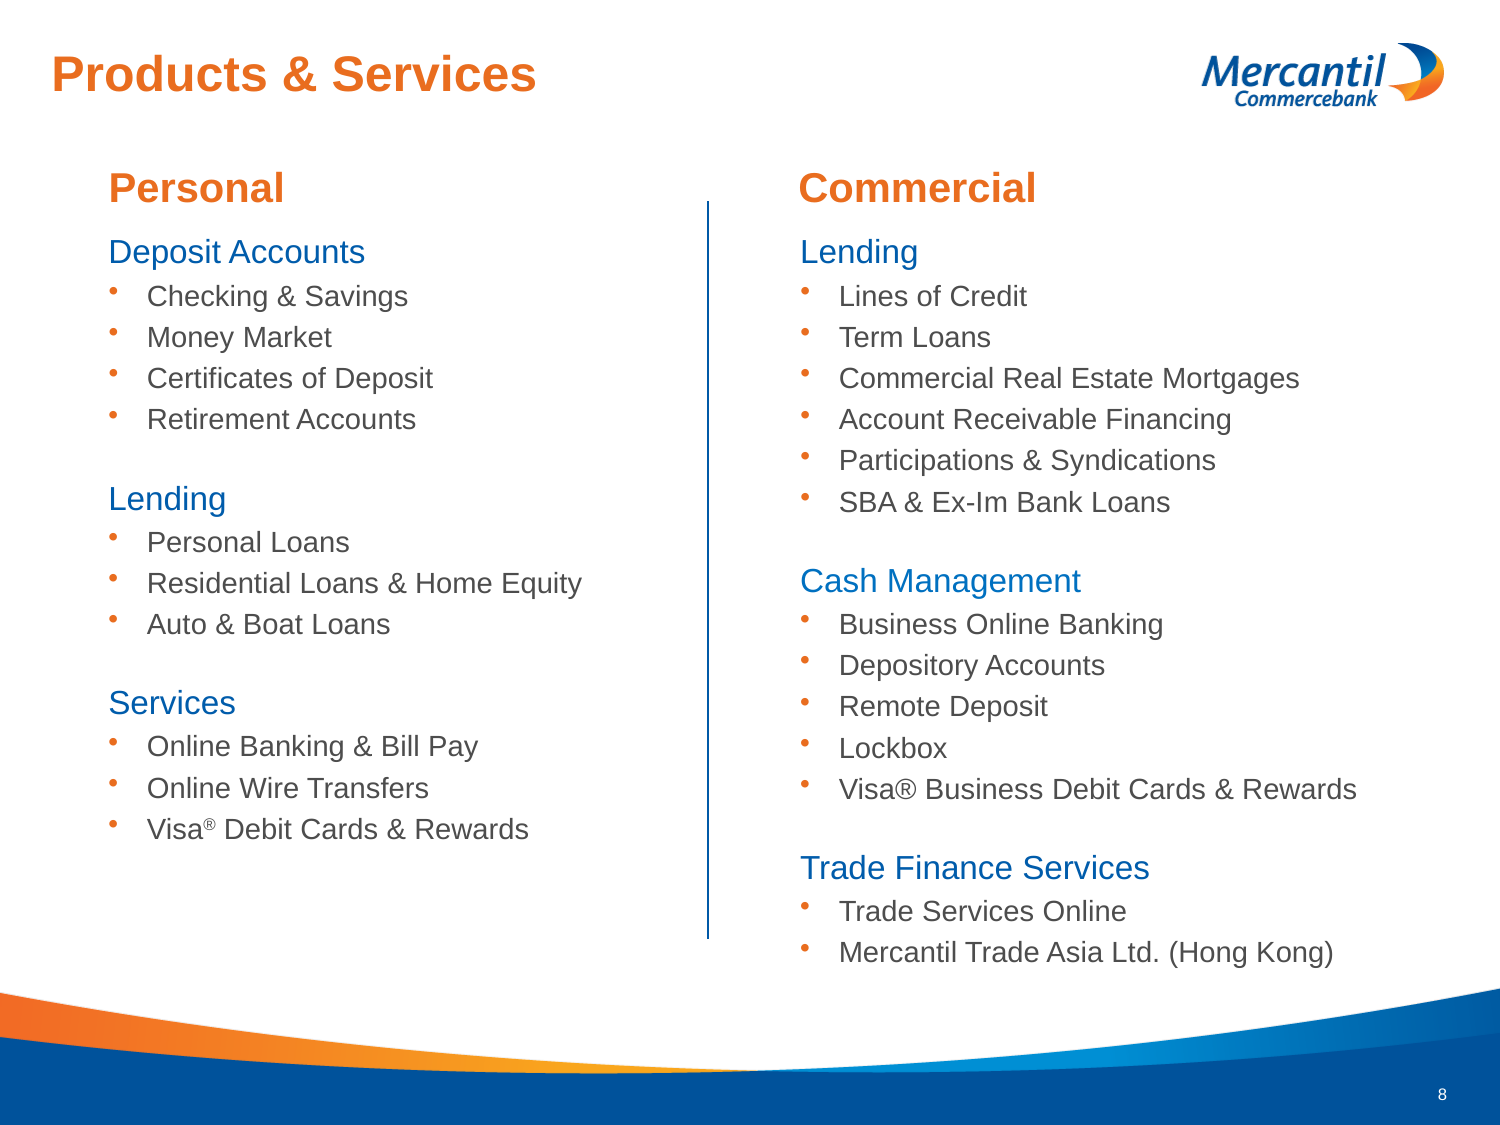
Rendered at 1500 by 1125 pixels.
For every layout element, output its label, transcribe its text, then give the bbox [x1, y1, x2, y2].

picture [0, 43, 1500, 1125]
text_box Products & Services [23, 41, 863, 109]
slide_number 8 [1362, 1076, 1463, 1125]
text_box Lending Lines of Credit Term Loans Commercial Real Estate Mortgages Account Receivable Financing Participations & Syndications SBA & Ex-Im Bank Loans Cash Management Business Online Banking Depository Accounts Remote Deposit Lockbox Visa® Business Debit Cards & Rewards Trade Finance Services Trade Services Online Mercantil Trade Asia Ltd. (Hong Kong) [800, 230, 1384, 985]
list Deposit Accounts Checking & Savings Money Market Certificates of Deposit Retirement Accounts Lending Personal Loans Residential Loans & Home Equity Auto & Boat Loans Services Online Banking & Bill Pay Online Wire Transfers Visa® Debit Cards & Rewards [108, 230, 692, 969]
text_box Personal [93, 153, 398, 219]
text_box Commercial [783, 153, 1173, 219]
